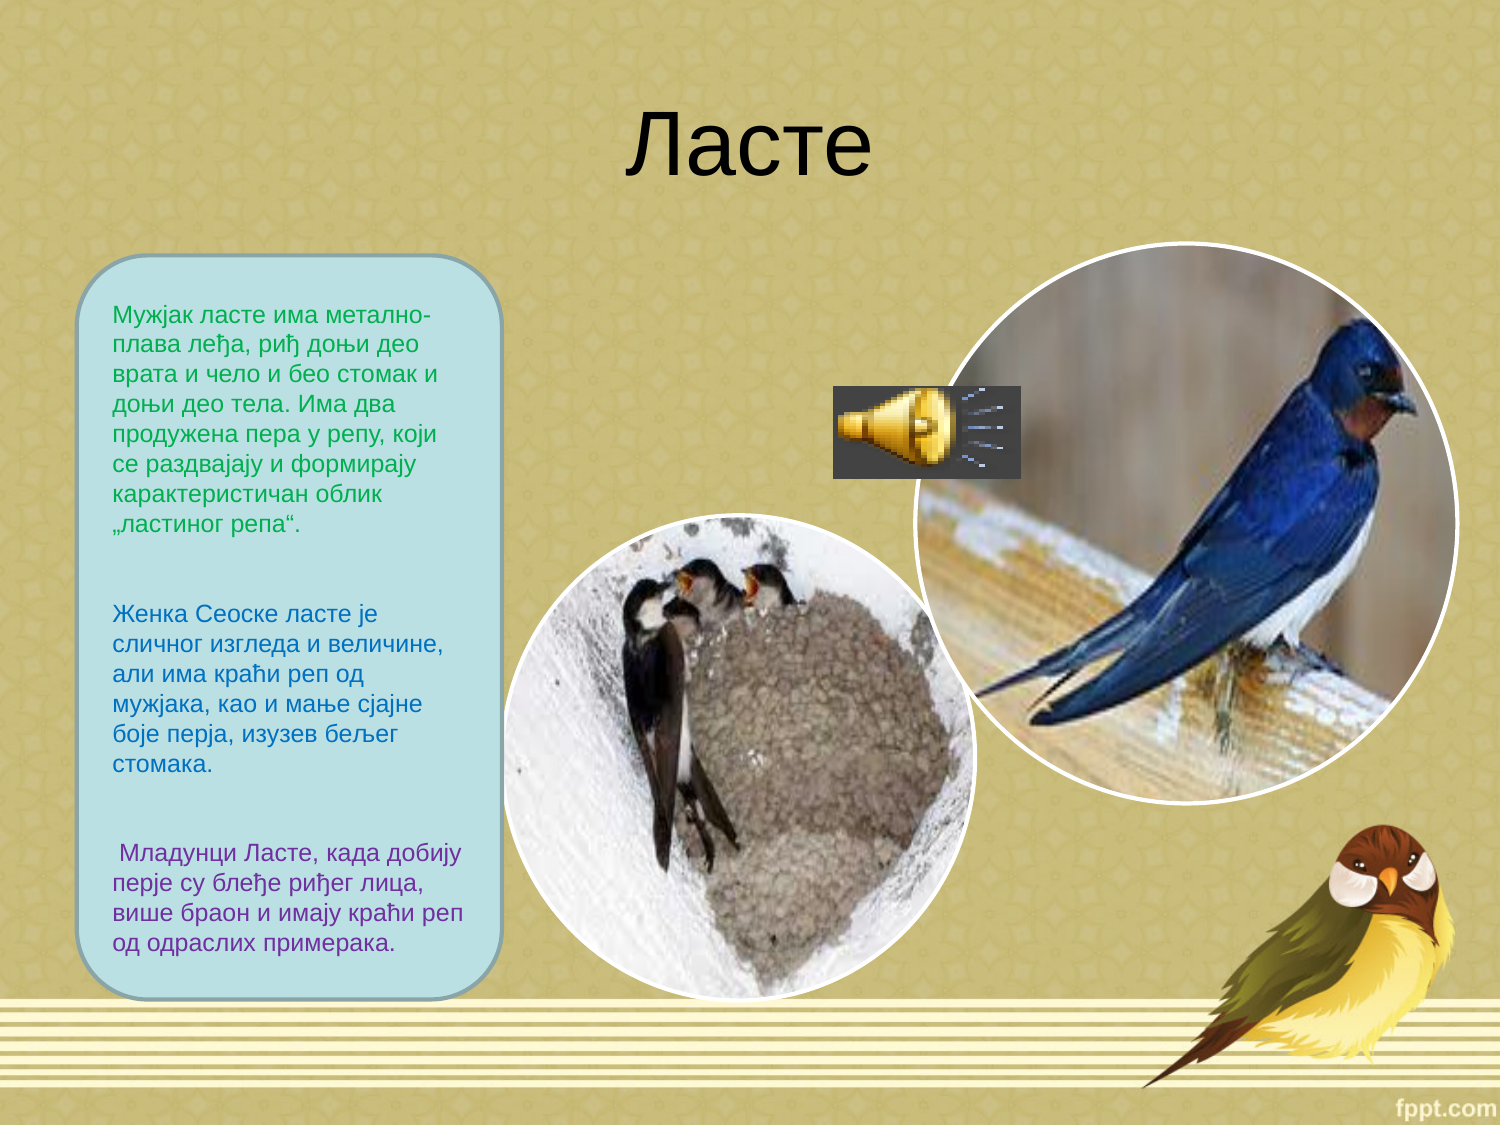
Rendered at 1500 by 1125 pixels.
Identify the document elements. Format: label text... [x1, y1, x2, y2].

title Ласте [74, 44, 1426, 233]
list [74, 243, 1459, 1006]
picture [0, 0, 1500, 1125]
